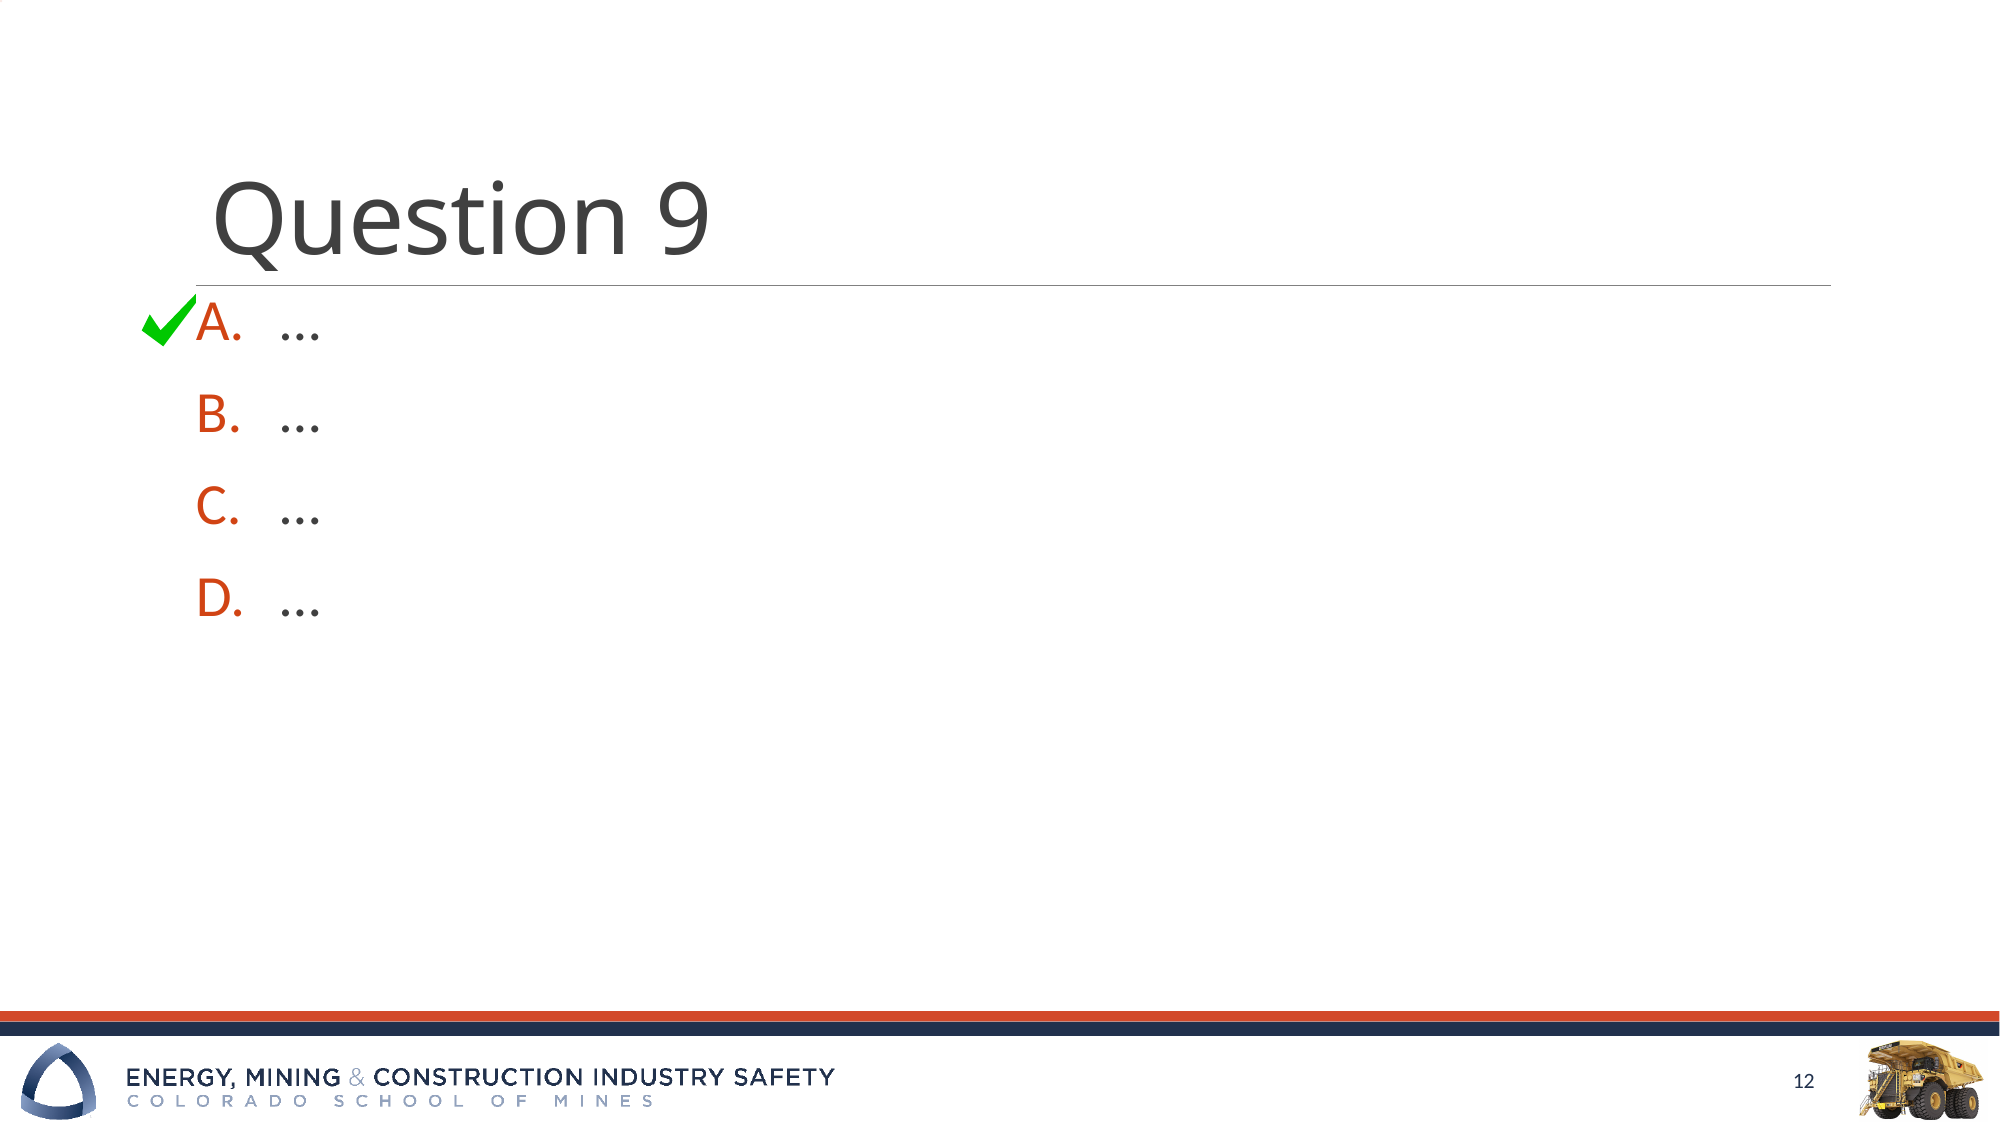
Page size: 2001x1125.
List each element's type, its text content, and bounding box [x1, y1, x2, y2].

slide_number 12 [1614, 1050, 1830, 1111]
picture [20, 1042, 849, 1120]
title Question 9 [195, 78, 1830, 283]
text_box [140, 292, 198, 348]
picture [1859, 1038, 1988, 1122]
list … … … … [195, 282, 1228, 899]
